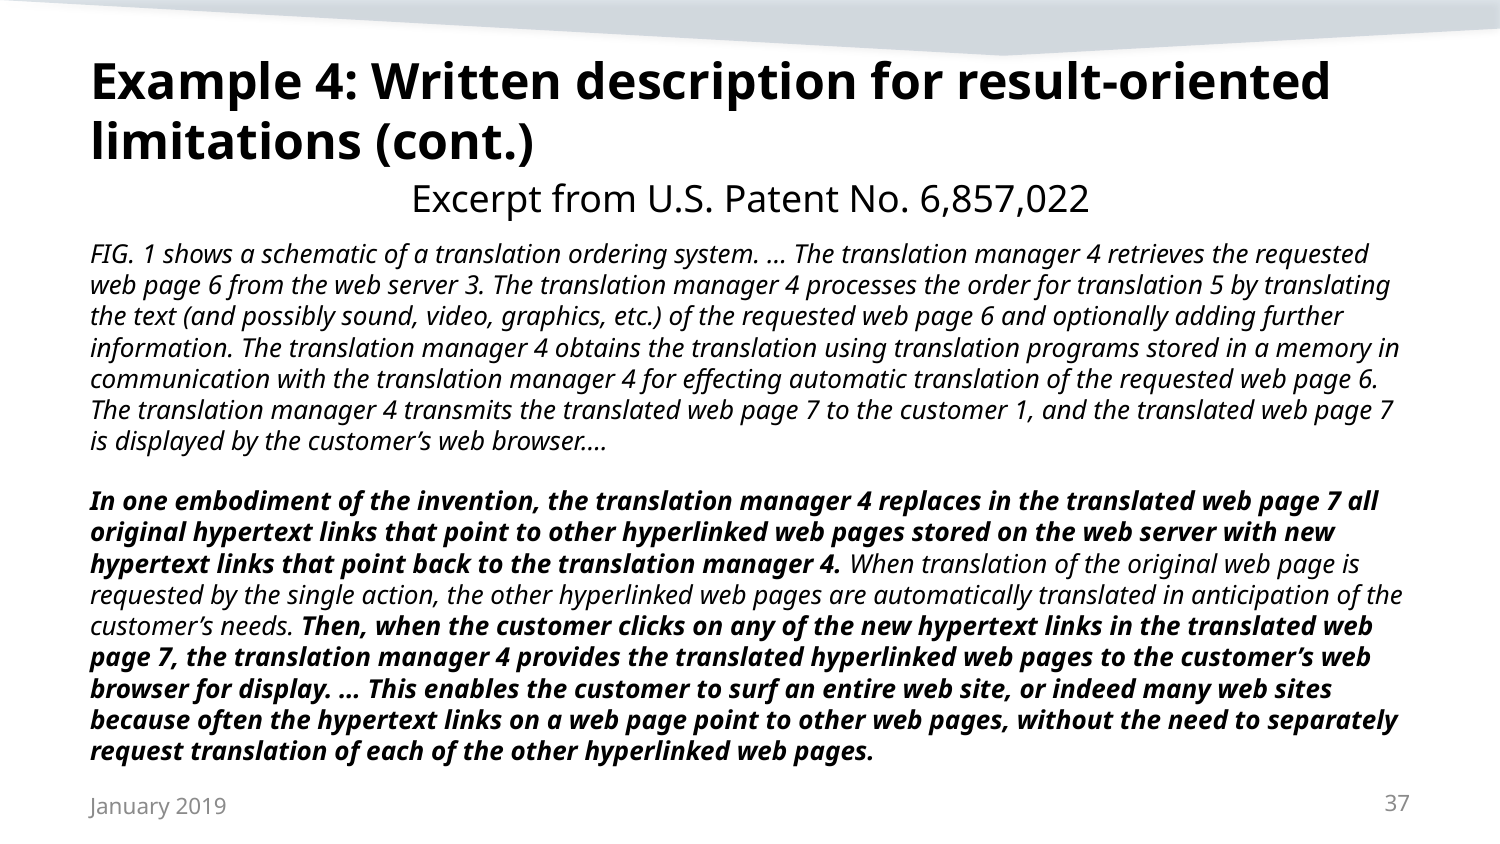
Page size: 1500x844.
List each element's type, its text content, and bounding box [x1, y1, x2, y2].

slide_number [75, 782, 250, 827]
text_box Excerpt from U.S. Patent No. 6,857,022 [313, 167, 1188, 229]
list FIG. 1 shows a schematic of a translation ordering system. … The translation manager 4 retrieves the requested web page 6 from the web server 3. The translation manager 4 processes the order for translation 5 by translating the text (and possibly sound, video, graphics, etc.) of the requested web page 6 and optionally adding further information. The translation manager 4 obtains the translation using translation programs stored in a memory in communication with the translation manager 4 for effecting automatic translation of the requested web page 6. The translation manager 4 transmits the translated web page 7 to the customer 1, and the translated web page 7 is displayed by the customer’s web browser…. In one embodiment of the invention, the translation manager 4 replaces in the translated web page 7 all original hypertext links that point to other hyperlinked web pages stored on the web server with new hypertext links that point back to the translation manager 4. When translation of the original web page is requested by the single action, the other hyperlinked web pages are automatically translated in anticipation of the customer’s needs. Then, when the customer clicks on any of the new hypertext links in the translated web page 7, the translation manager 4 provides the translated hyperlinked web pages to the customer’s web browser for display. … This enables the customer to surf an entire web site, or indeed many web sites because often the hypertext links on a web page point to other web pages, without the need to separately request translation of each of the other hyperlinked web pages. [75, 229, 1425, 771]
title Example 4: Written description for result-oriented limitations (cont.) [75, 94, 1425, 177]
slide_number 37 [1250, 782, 1425, 827]
